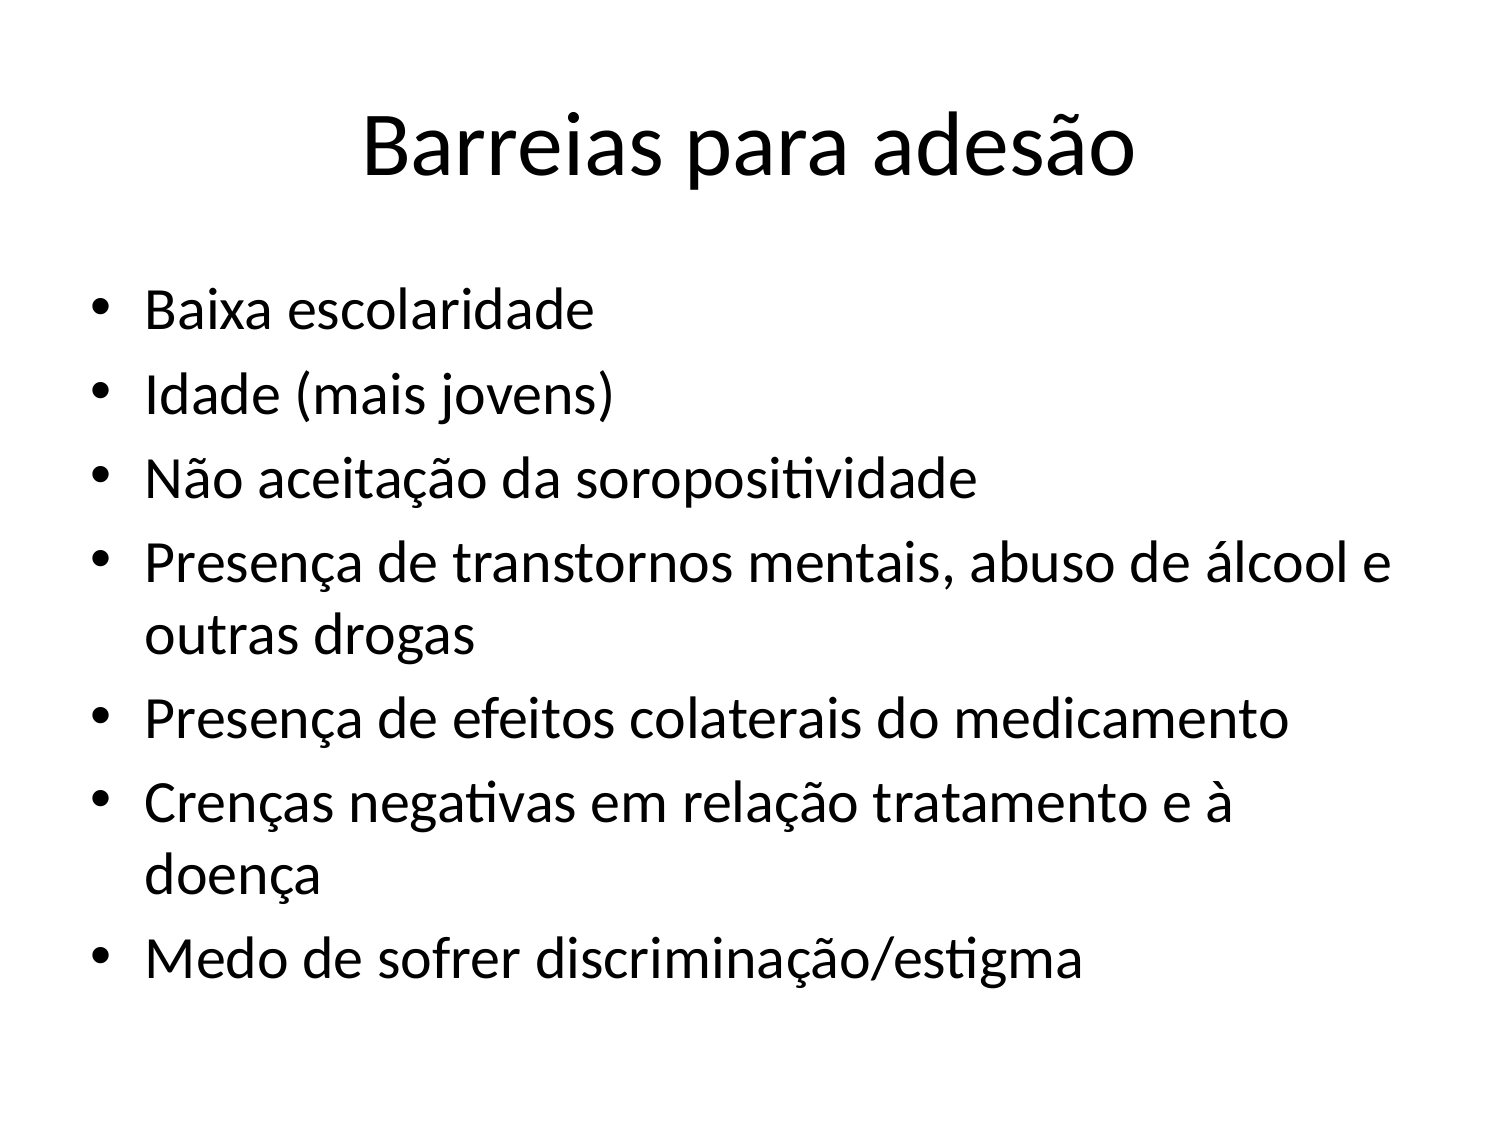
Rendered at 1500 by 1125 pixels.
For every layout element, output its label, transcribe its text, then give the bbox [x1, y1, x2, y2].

list Baixa escolaridade Idade (mais jovens) Não aceitação da soropositividade Presença de transtornos mentais, abuso de álcool e outras drogas Presença de efeitos colaterais do medicamento Crenças negativas em relação tratamento e à doença Medo de sofrer discriminação/estigma [75, 262, 1425, 1005]
title Barreias para adesão [75, 45, 1425, 233]
